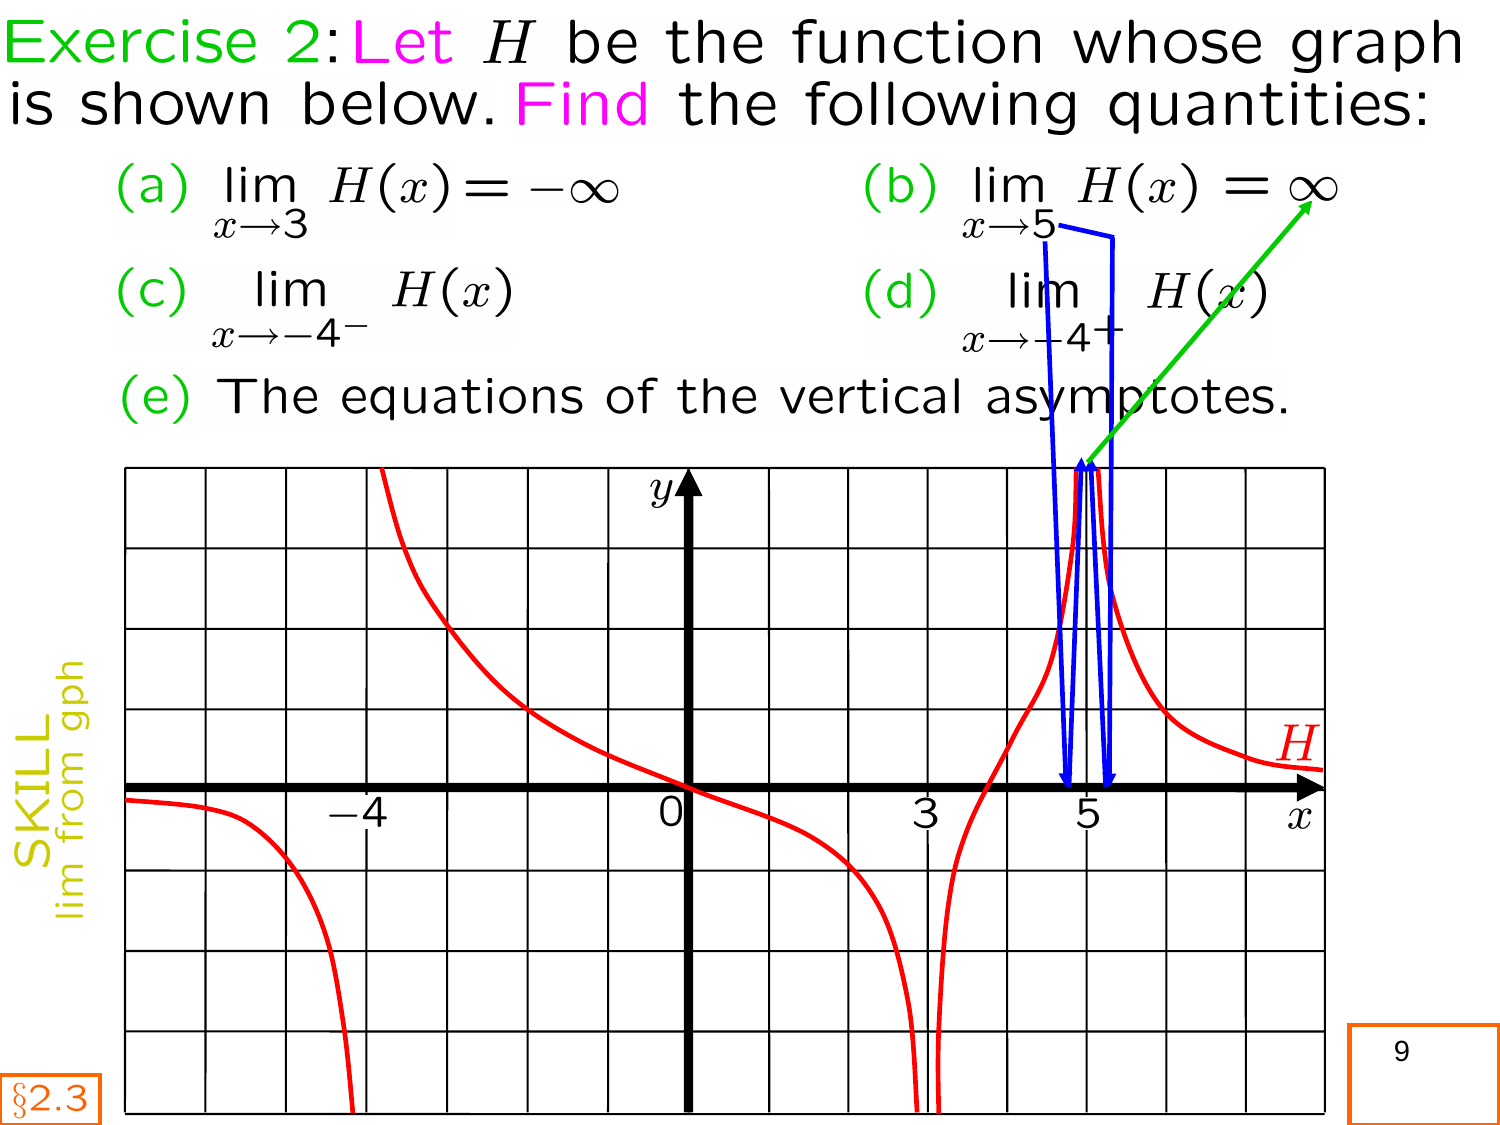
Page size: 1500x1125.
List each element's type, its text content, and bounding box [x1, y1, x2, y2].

picture [12, 78, 493, 126]
picture [864, 162, 1199, 239]
slide_number 9 [1329, 1024, 1425, 1103]
picture [54, 663, 91, 750]
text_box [0, 750, 119, 830]
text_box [124, 467, 1326, 1115]
picture [12, 1080, 88, 1119]
text_box [1086, 459, 1096, 466]
picture [464, 179, 620, 206]
picture [1224, 174, 1339, 201]
picture [517, 78, 1426, 138]
picture [54, 830, 91, 918]
picture [117, 162, 450, 239]
picture [354, 16, 1463, 76]
picture [13, 830, 52, 868]
text_box [0, 1074, 100, 1125]
picture [5, 16, 338, 63]
picture [117, 267, 513, 350]
picture [864, 267, 1267, 355]
text_box [1076, 457, 1086, 466]
picture [13, 713, 52, 750]
text_box [1255, 210, 1310, 266]
text_box [1349, 1025, 1500, 1125]
picture [121, 374, 1288, 426]
